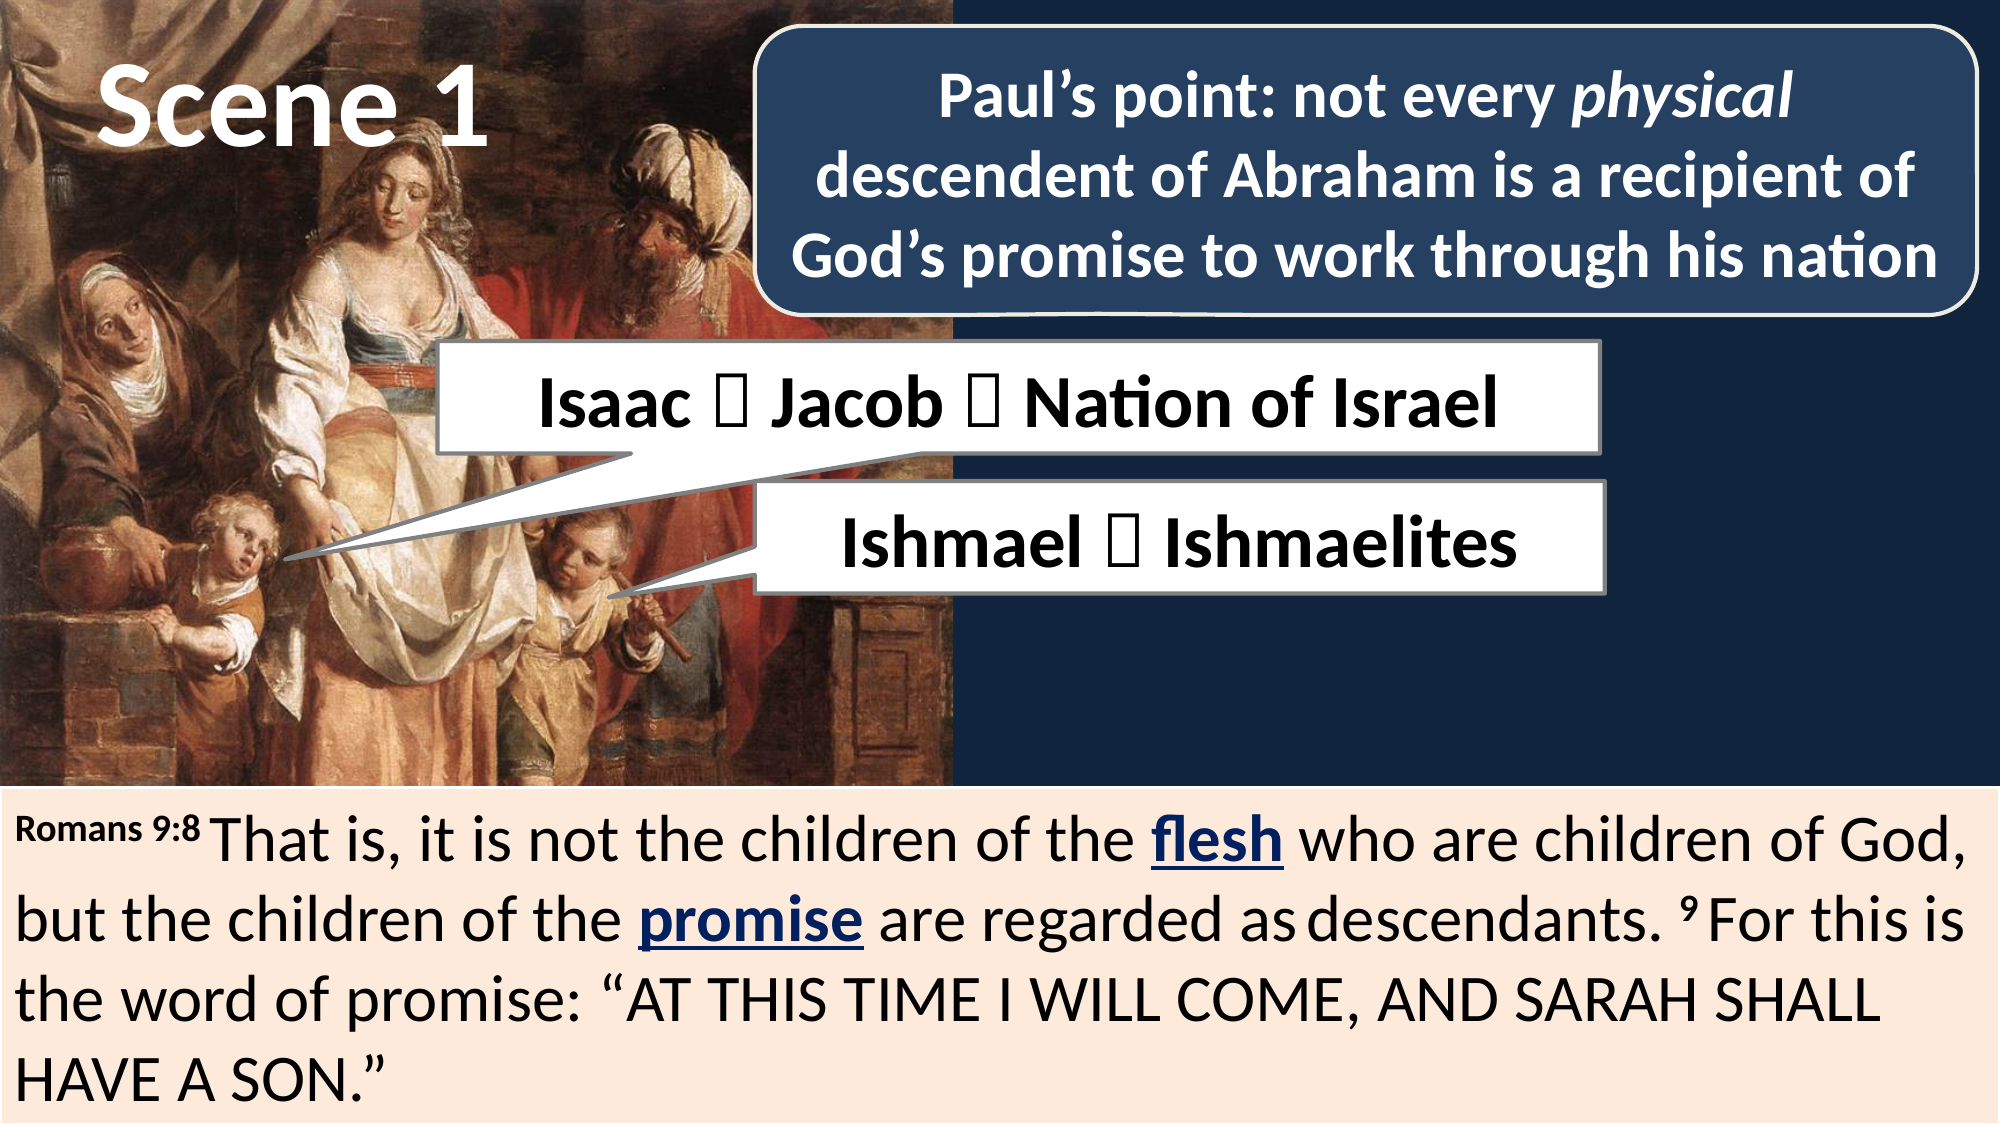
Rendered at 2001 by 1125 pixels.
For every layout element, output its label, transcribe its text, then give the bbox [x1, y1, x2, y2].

text_box Isaac  Jacob  Nation of Israel [957, 338, 1603, 456]
text_box Romans 9:8 That is, it is not the children of the flesh who are children of God, but the children of the promise are regarded as descendants. 9 For this is the word of promise: “At this time I will come, and Sarah shall have a son.” [0, 785, 2000, 1125]
text_box Paul’s point: not every physical descendent of Abraham is a recipient of God’s promise to work through his nation [957, 23, 1980, 318]
text_box Ishmael  Ishmaelites [957, 478, 1607, 596]
picture [0, 0, 954, 990]
